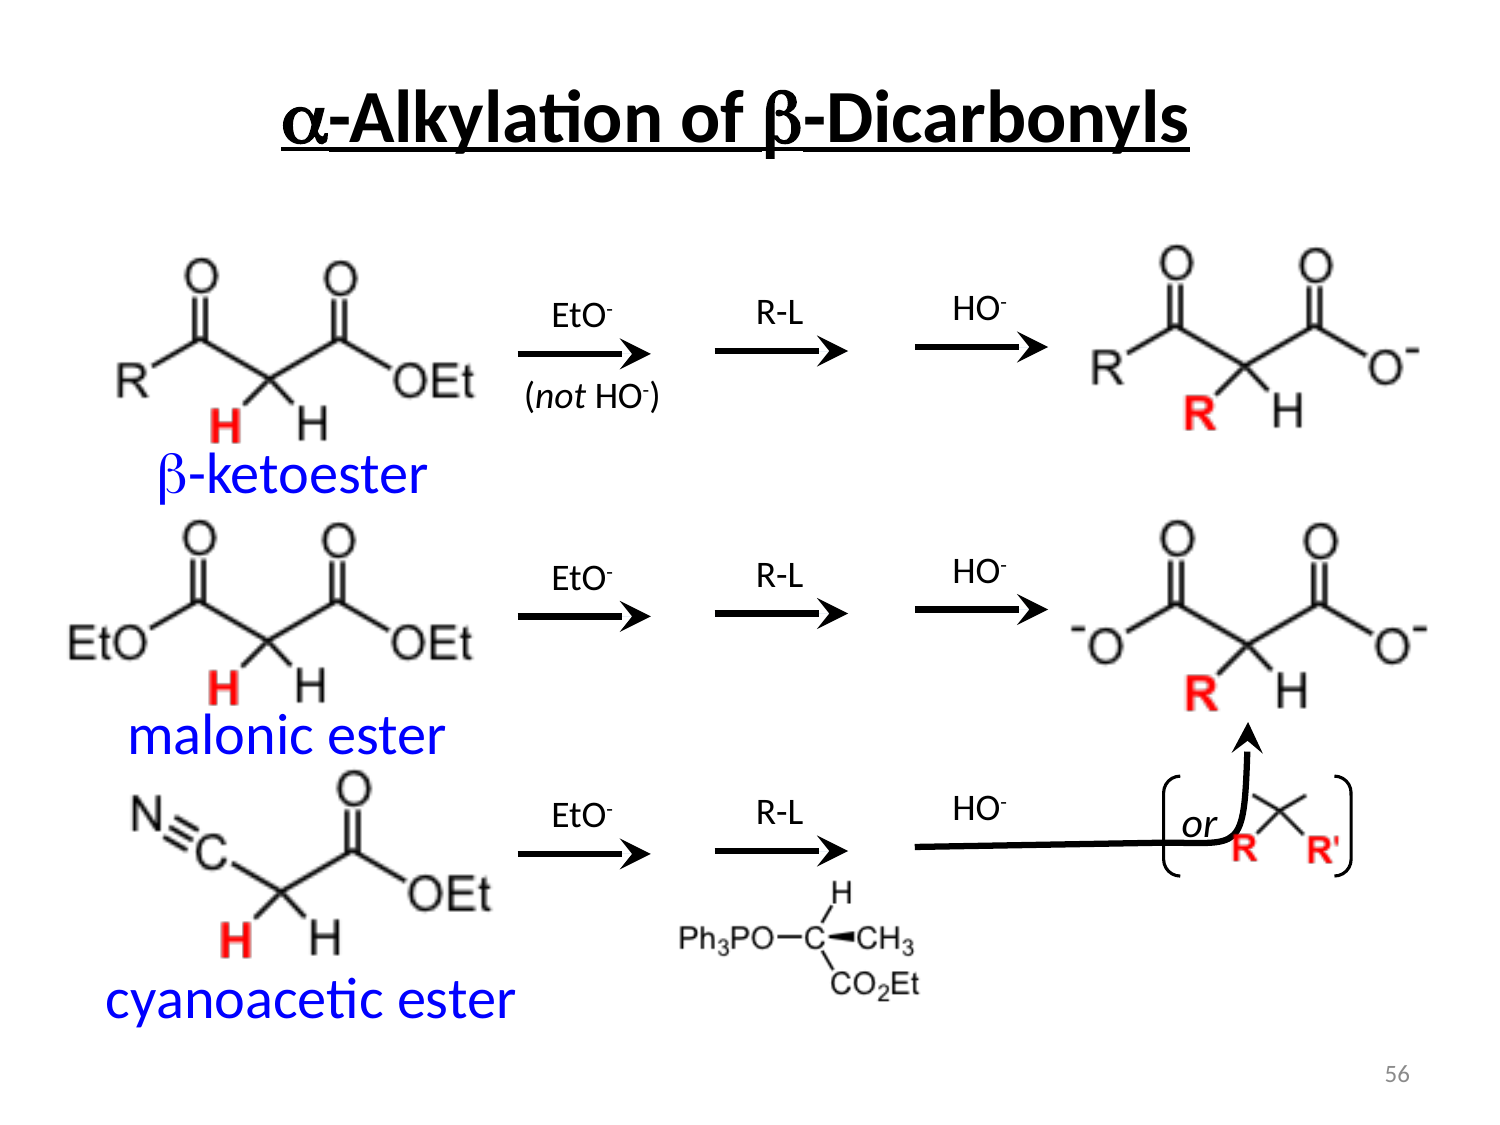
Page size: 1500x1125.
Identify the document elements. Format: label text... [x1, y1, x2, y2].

text_box (not HO-) [508, 363, 676, 424]
picture [110, 250, 482, 452]
text_box cyanoacetic ester [91, 952, 532, 1038]
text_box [517, 282, 652, 355]
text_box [1160, 775, 1352, 877]
picture [674, 875, 924, 1005]
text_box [60, 513, 1436, 721]
text_box malonic ester [112, 727, 462, 774]
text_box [122, 763, 849, 967]
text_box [714, 279, 849, 352]
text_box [914, 721, 1249, 856]
slide_number 56 [1074, 1042, 1425, 1103]
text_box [914, 238, 1428, 439]
title a-Alkylation of b-Dicarbonyls [98, 24, 1374, 200]
text_box b-ketoester [141, 459, 444, 511]
